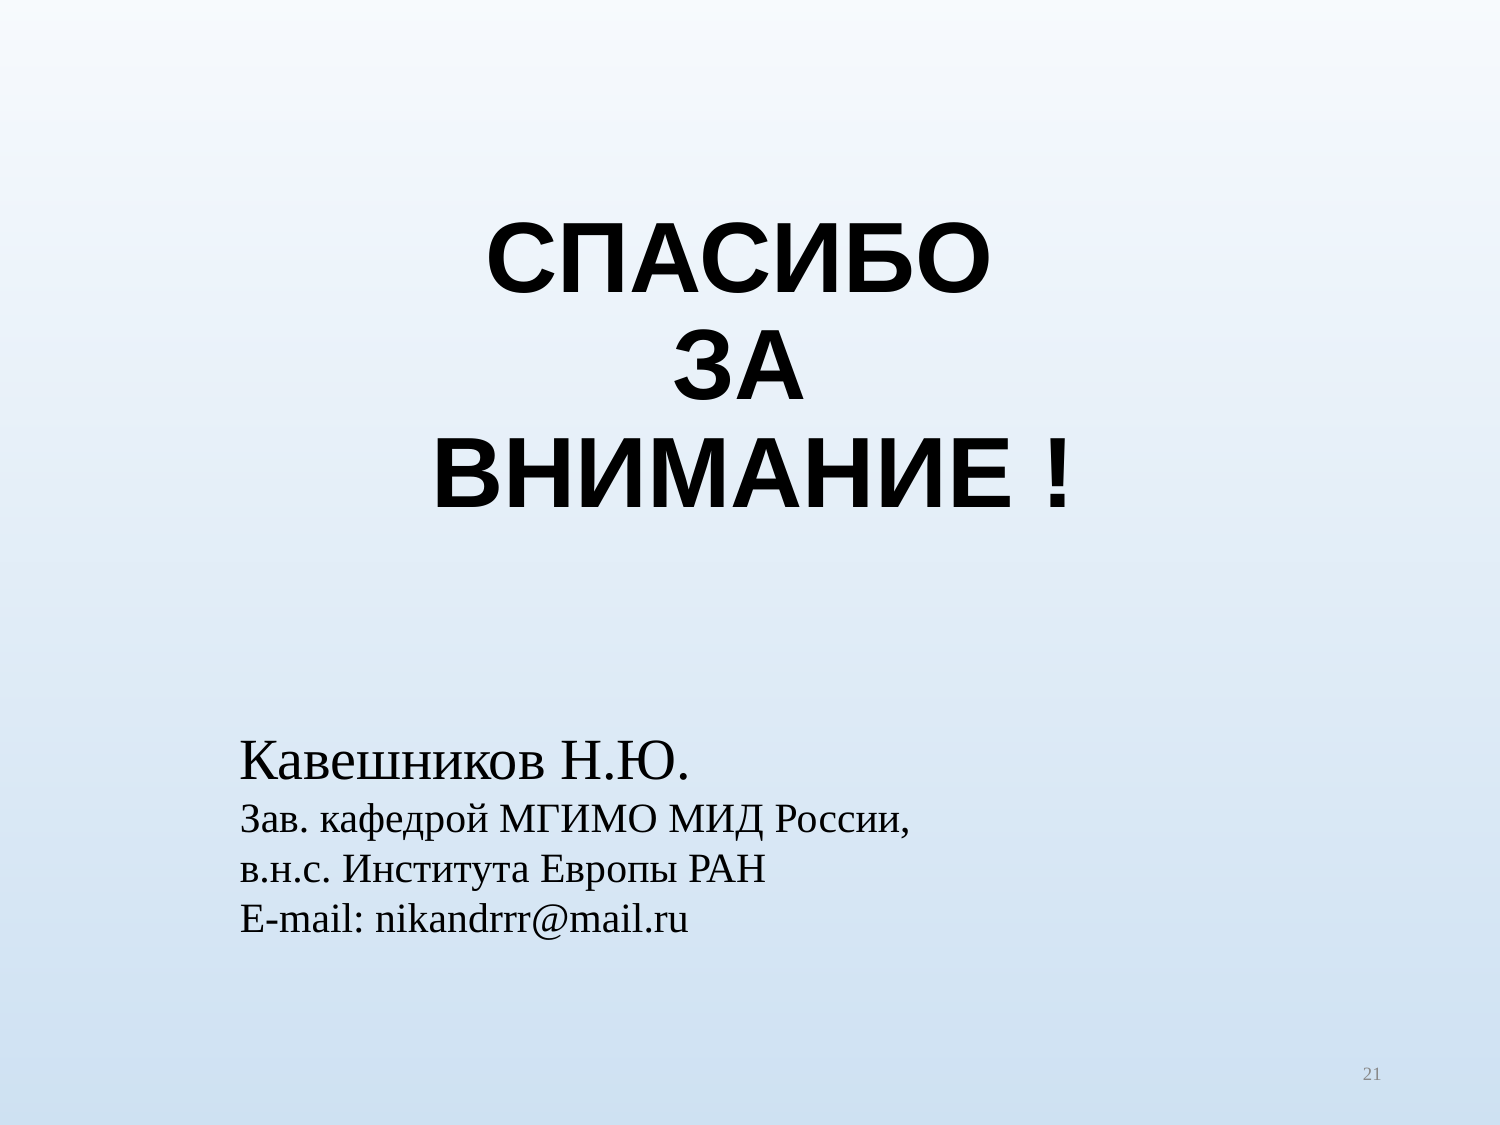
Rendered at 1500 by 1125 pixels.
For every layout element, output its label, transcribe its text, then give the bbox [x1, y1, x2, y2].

title СПАСИБО ЗА ВНИМАНИЕ ! [115, 184, 1391, 551]
slide_number 21 [1059, 1042, 1397, 1103]
text_box Кавешников Н.Ю. Зав. кафедрой МГИМО МИД России, в.н.с. Института Европы РАН E-mail: nikandrrr@mail.ru [225, 713, 1200, 949]
